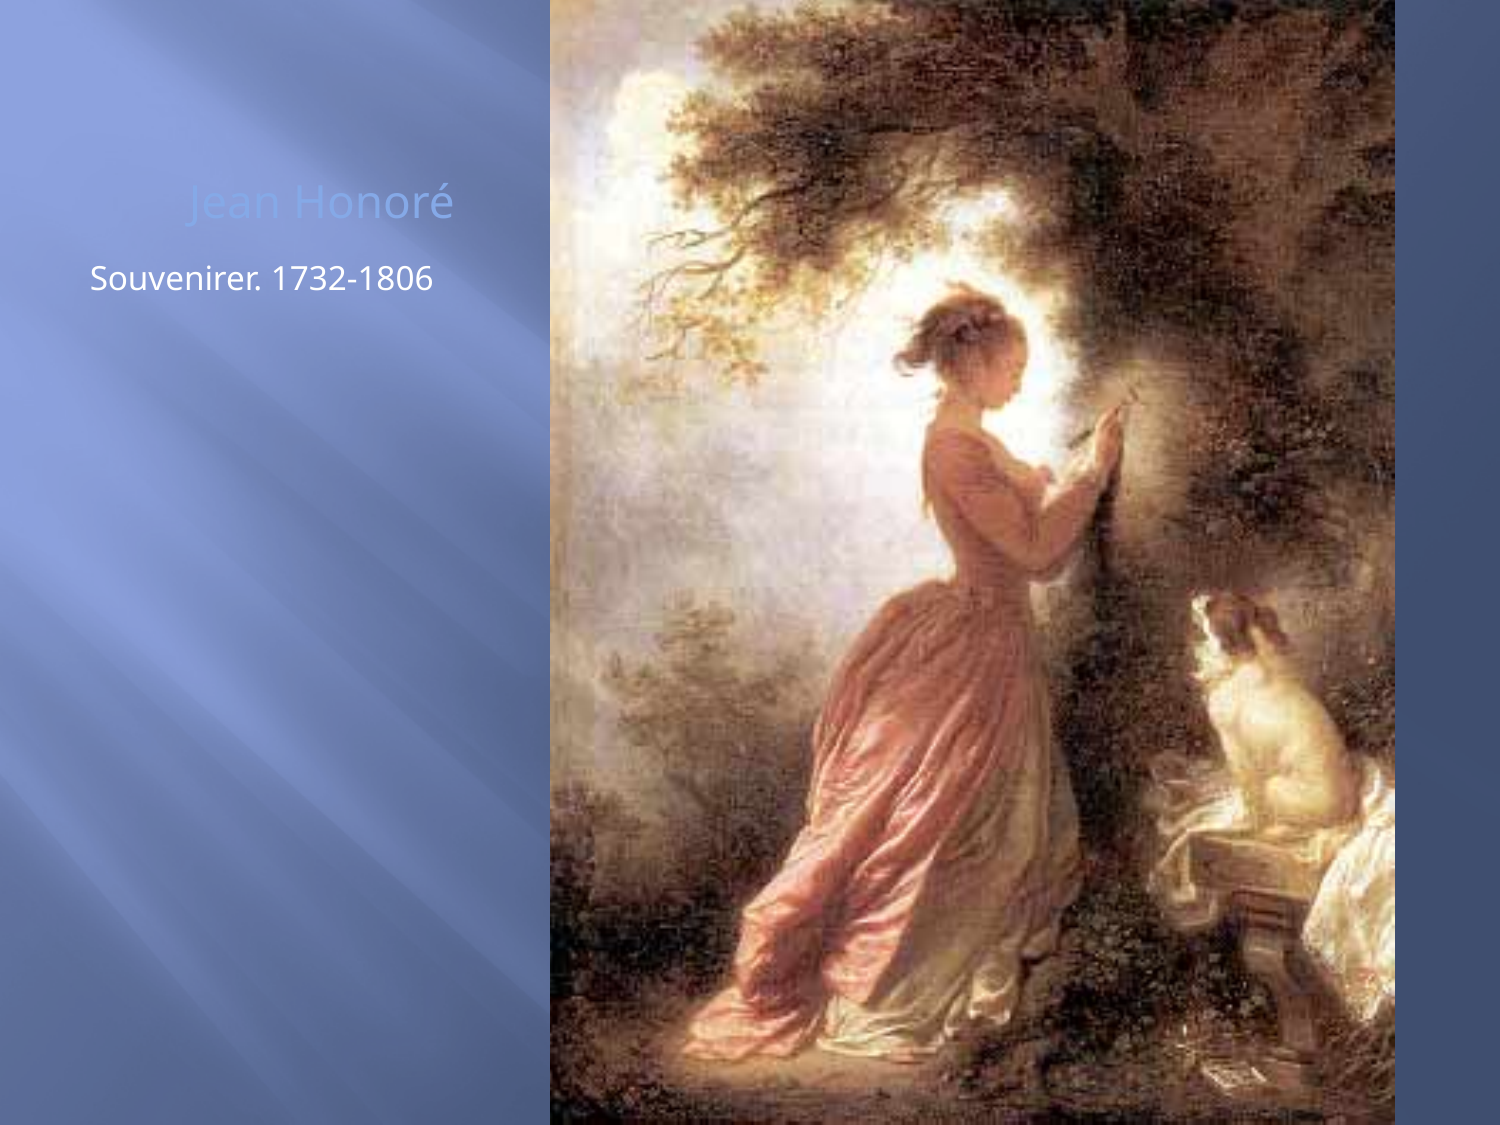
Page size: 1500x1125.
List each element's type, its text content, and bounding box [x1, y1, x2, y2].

list Souvenirer. 1732-1806 [75, 249, 550, 1005]
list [550, 0, 1395, 1125]
title Jean Honoré [75, 44, 550, 236]
